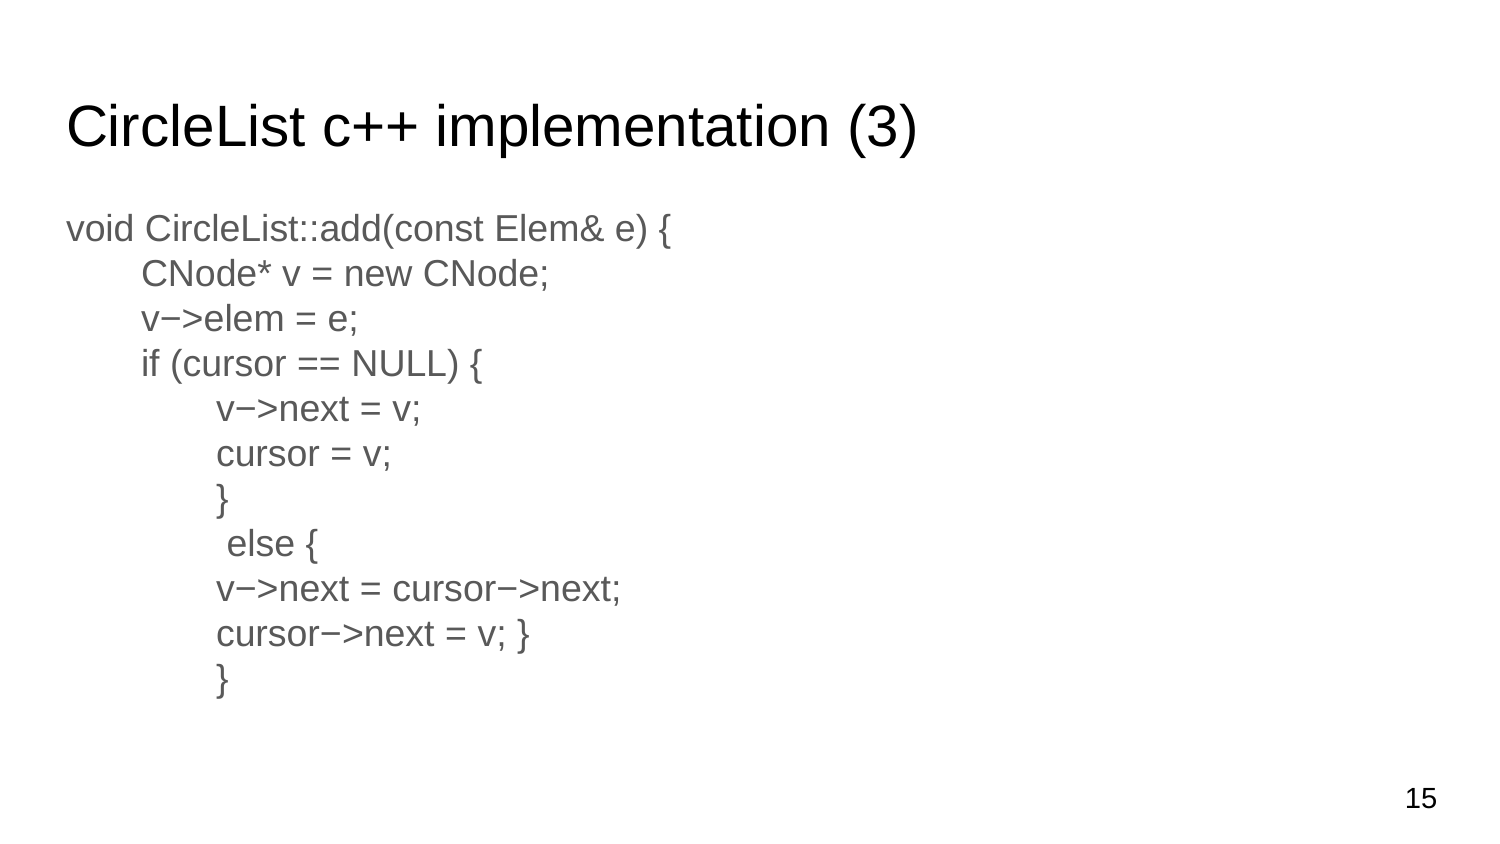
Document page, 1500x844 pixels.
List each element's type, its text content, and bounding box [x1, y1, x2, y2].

slide_number ‹#› [1389, 764, 1480, 830]
title CircleList c++ implementation (3) [51, 72, 1449, 167]
list void CircleList::add(const Elem& e) { CNode* v = new CNode; v−>elem = e; if (cursor == NULL) { v−>next = v; cursor = v; } else { v−>next = cursor−>next; cursor−>next = v; } } [51, 189, 1449, 750]
